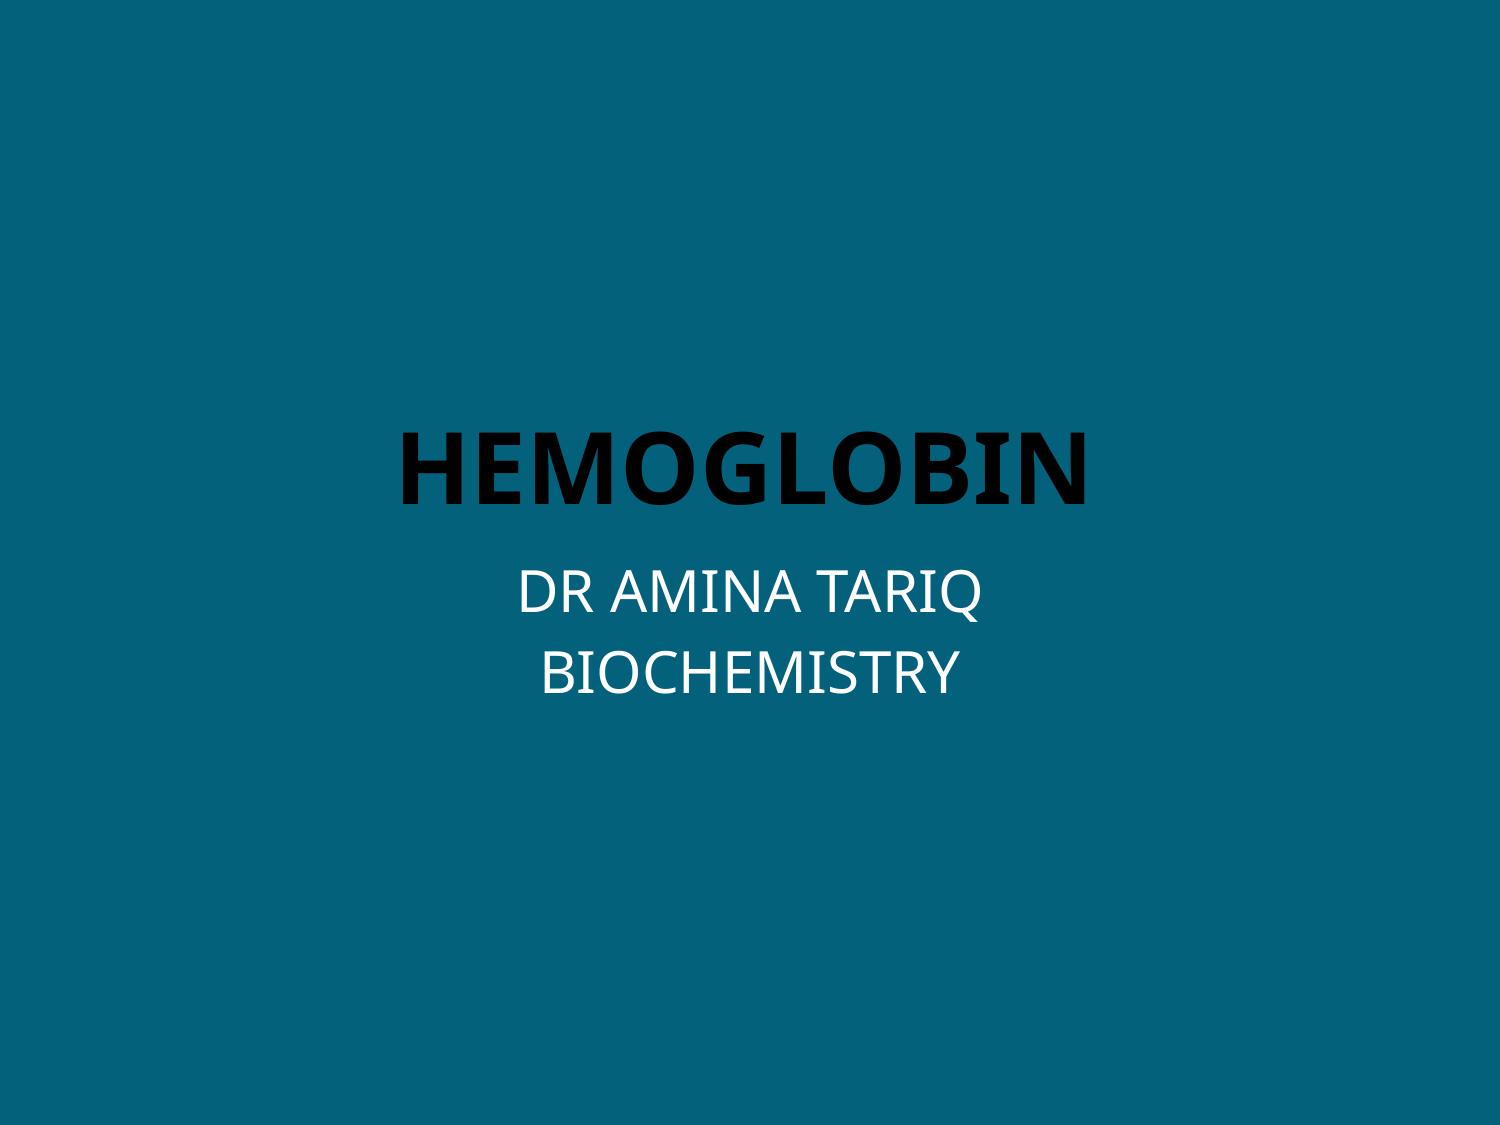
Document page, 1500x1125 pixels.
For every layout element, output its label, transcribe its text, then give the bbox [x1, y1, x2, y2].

title HEMOGLOBIN [69, 224, 1420, 525]
subtitle DR AMINA TARIQ BIOCHEMISTRY [225, 546, 1275, 834]
